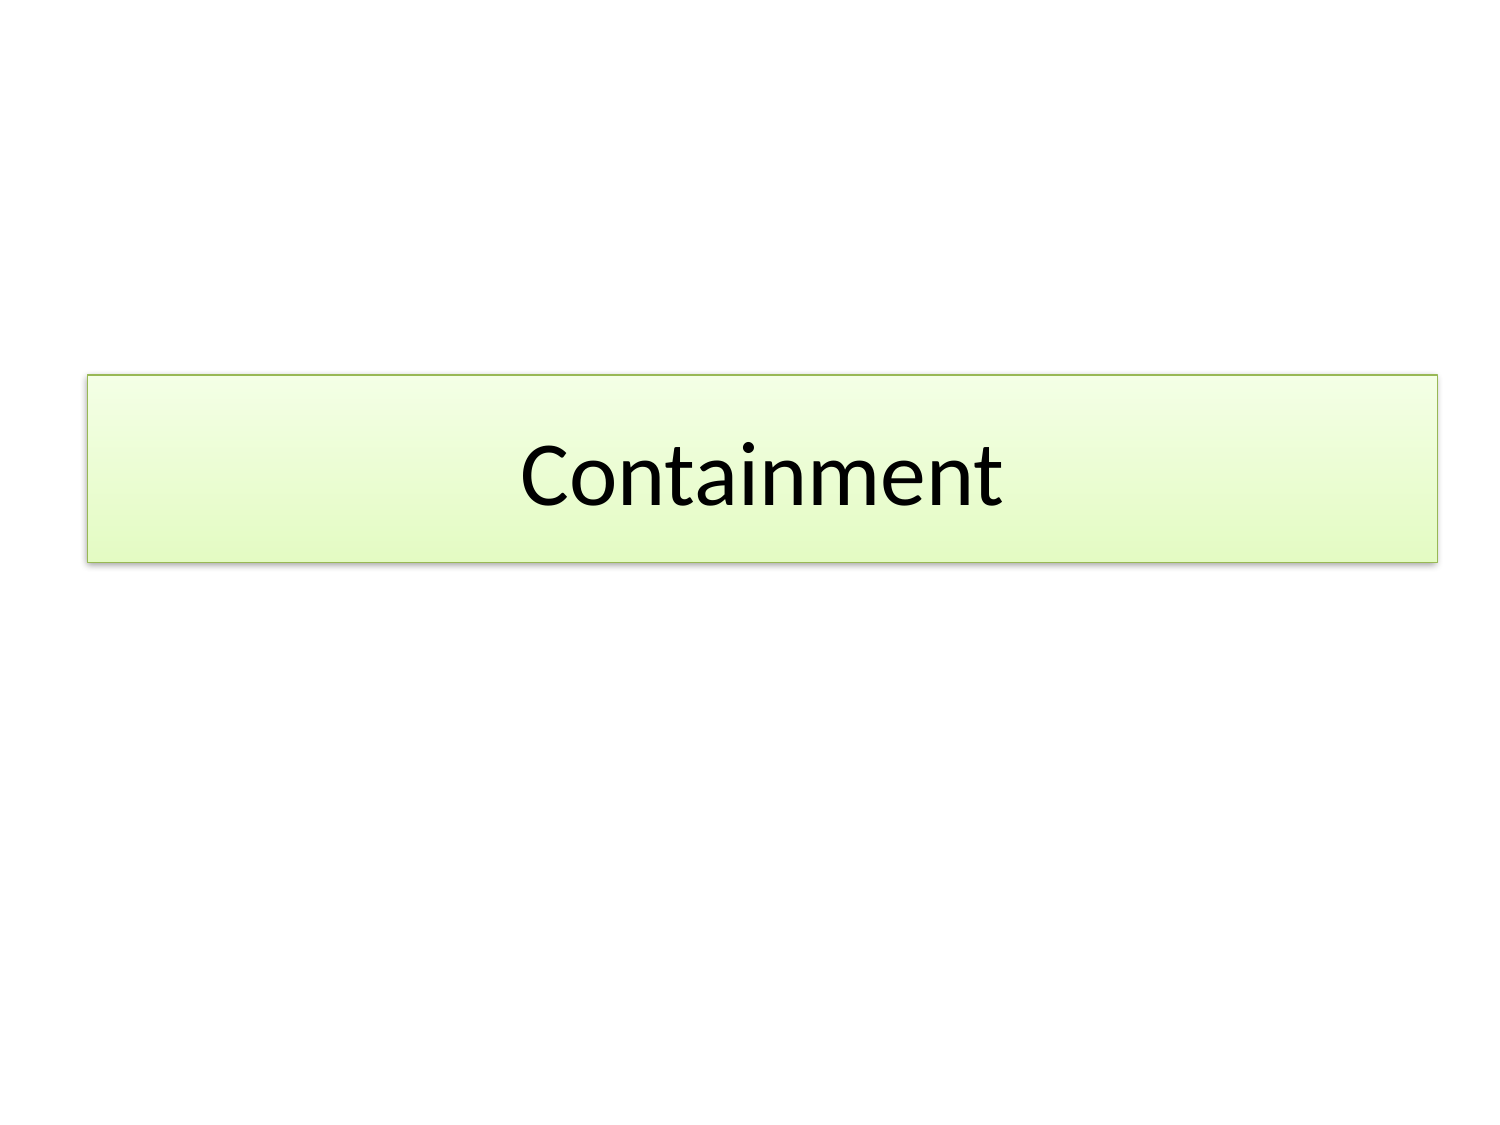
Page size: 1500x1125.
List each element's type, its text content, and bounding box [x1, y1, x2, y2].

title Containment [87, 374, 1438, 563]
